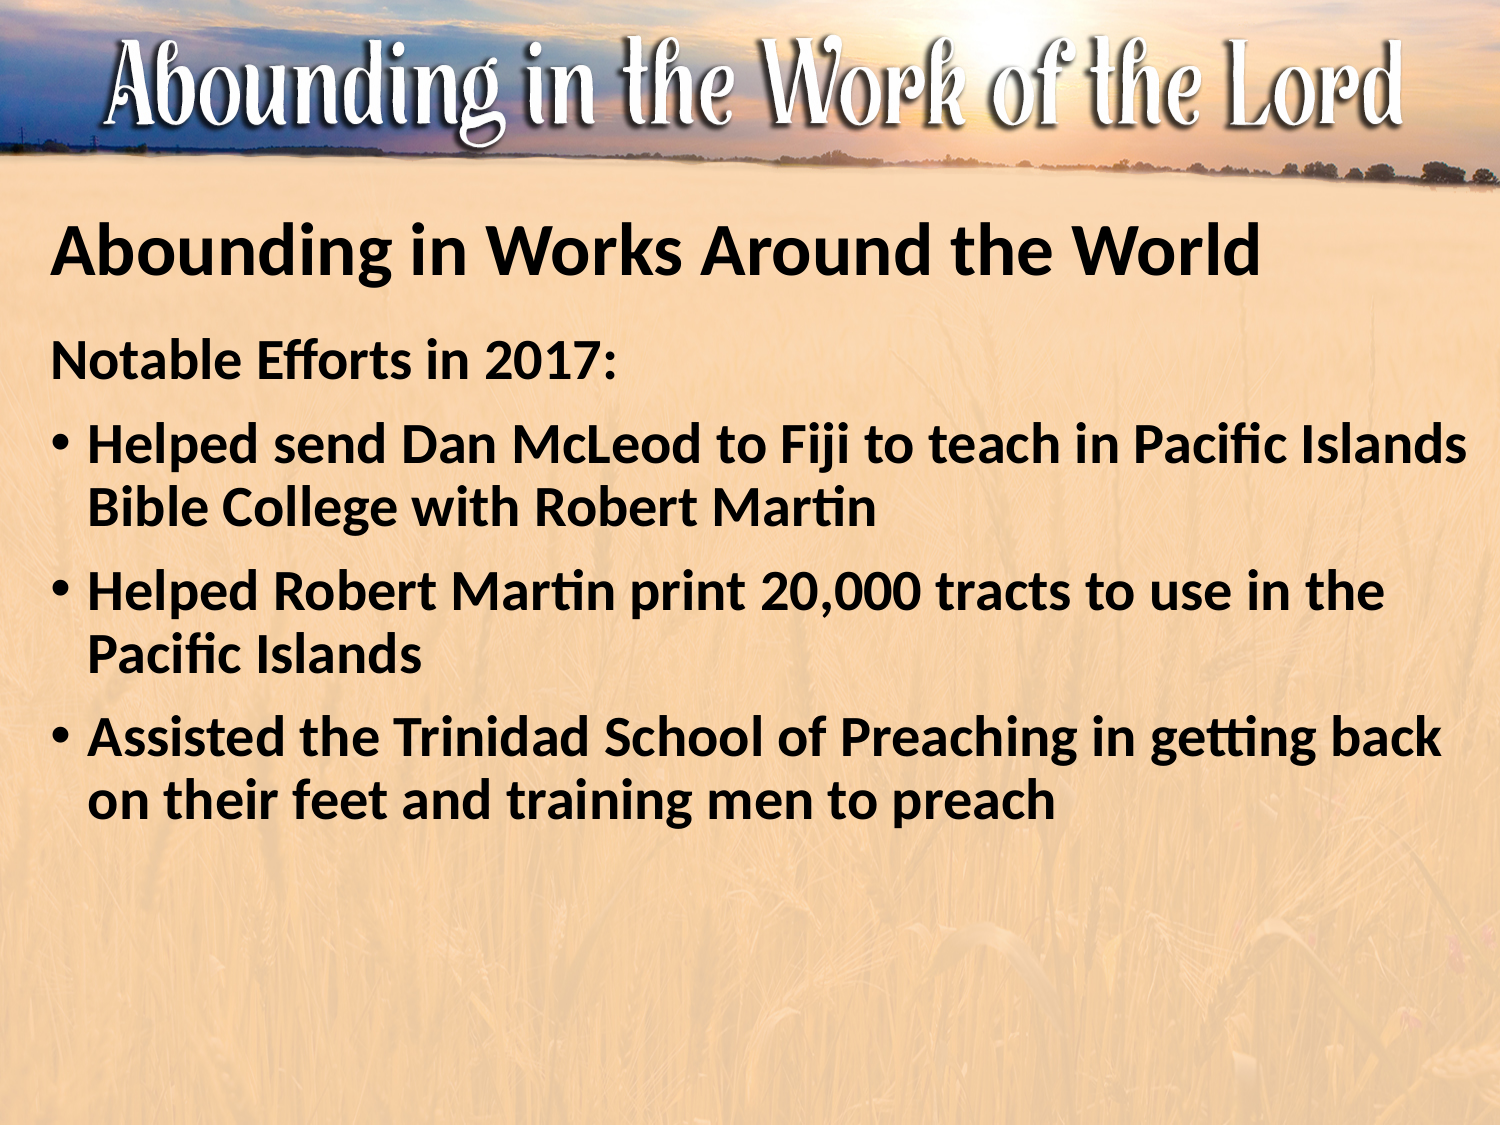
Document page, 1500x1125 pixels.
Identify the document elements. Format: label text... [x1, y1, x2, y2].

title Abounding in Works Around the World [35, 202, 1489, 300]
picture [0, 0, 1500, 1125]
list Notable Efforts in 2017: Helped send Dan McLeod to Fiji to teach in Pacific Islands Bible College with Robert Martin Helped Robert Martin print 20,000 tracts to use in the Pacific Islands Assisted the Trinidad School of Preaching in getting back on their feet and training men to preach [35, 321, 1489, 1125]
